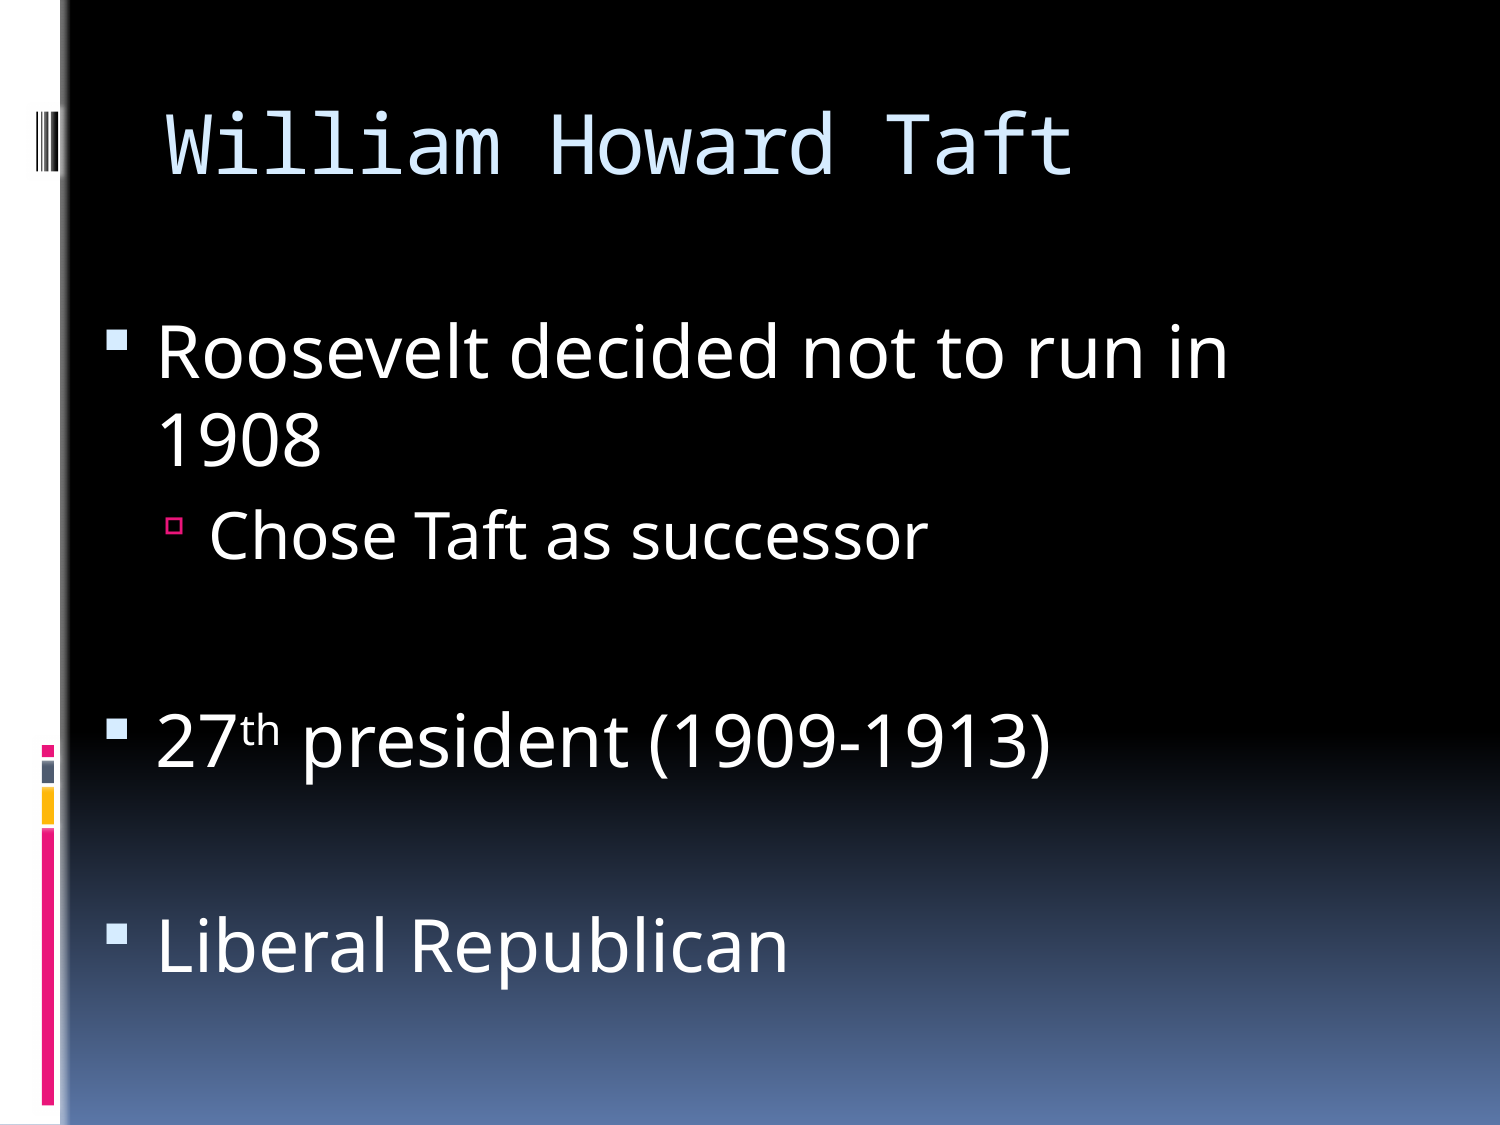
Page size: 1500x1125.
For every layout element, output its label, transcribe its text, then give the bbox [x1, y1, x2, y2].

list Roosevelt decided not to run in 1908 Chose Taft as successor 27th president (1909-1913) Liberal Republican [75, 195, 1425, 1000]
title William Howard Taft [150, 83, 1425, 195]
